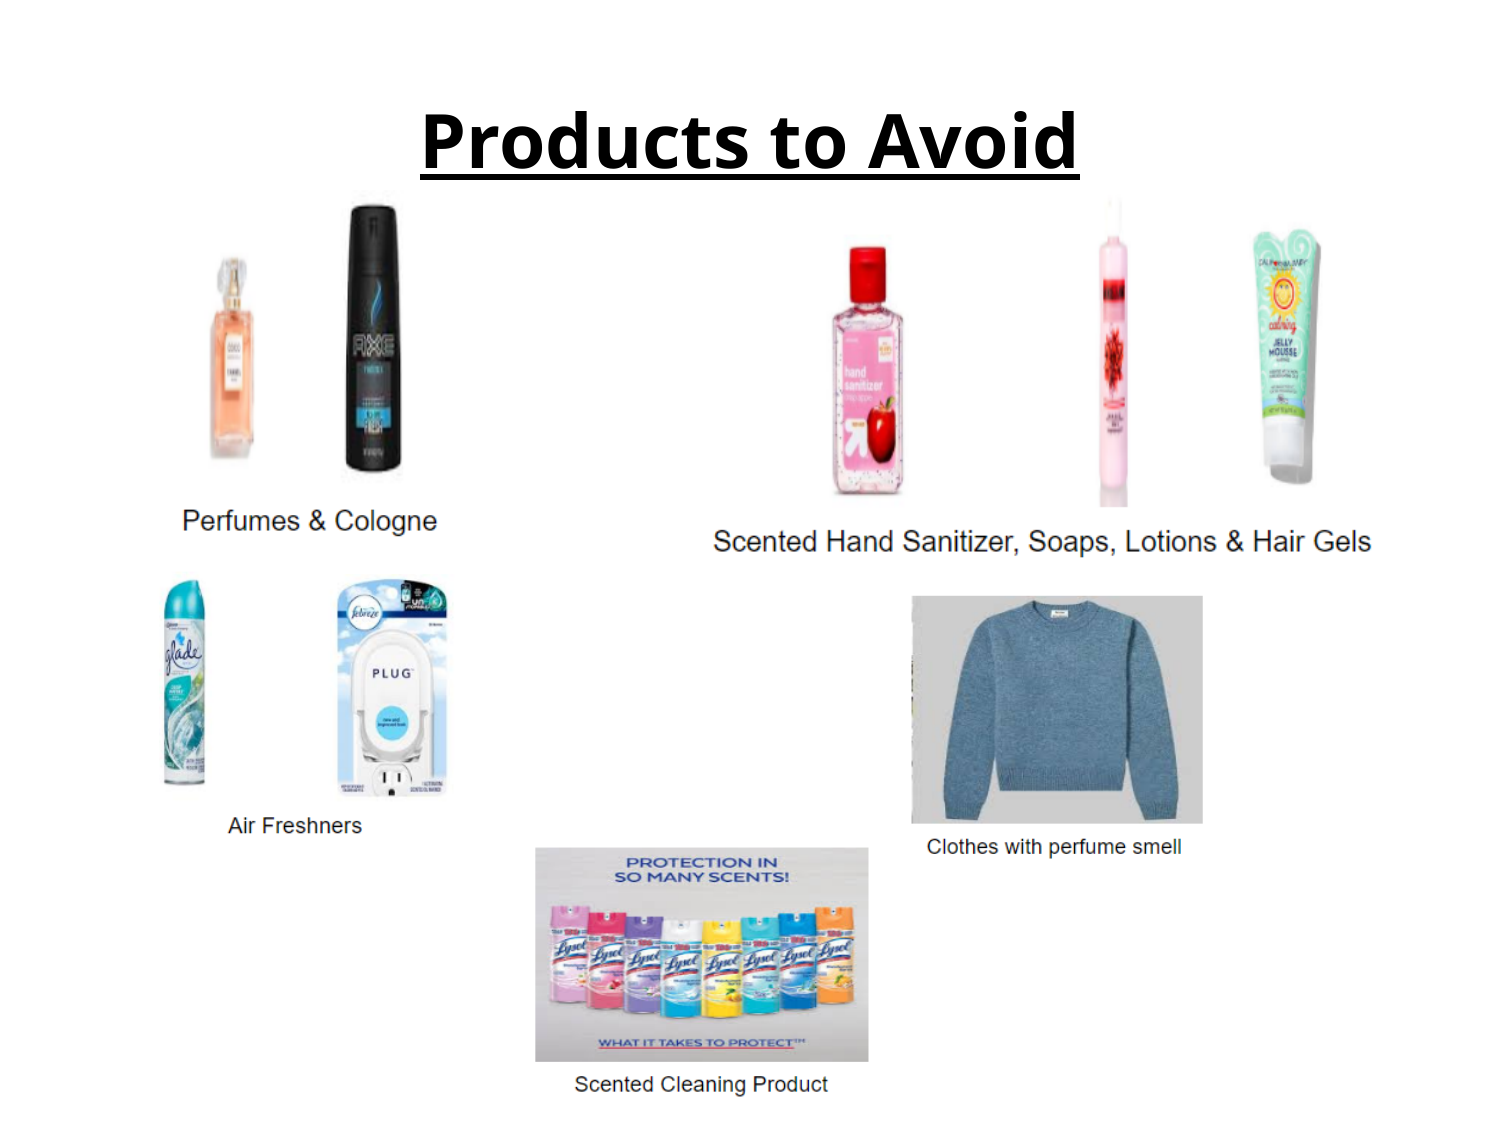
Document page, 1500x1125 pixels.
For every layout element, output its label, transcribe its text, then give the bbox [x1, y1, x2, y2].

picture [74, 189, 533, 546]
title Products to Avoid [75, 45, 1425, 233]
picture [113, 562, 489, 870]
picture [514, 189, 1451, 1112]
